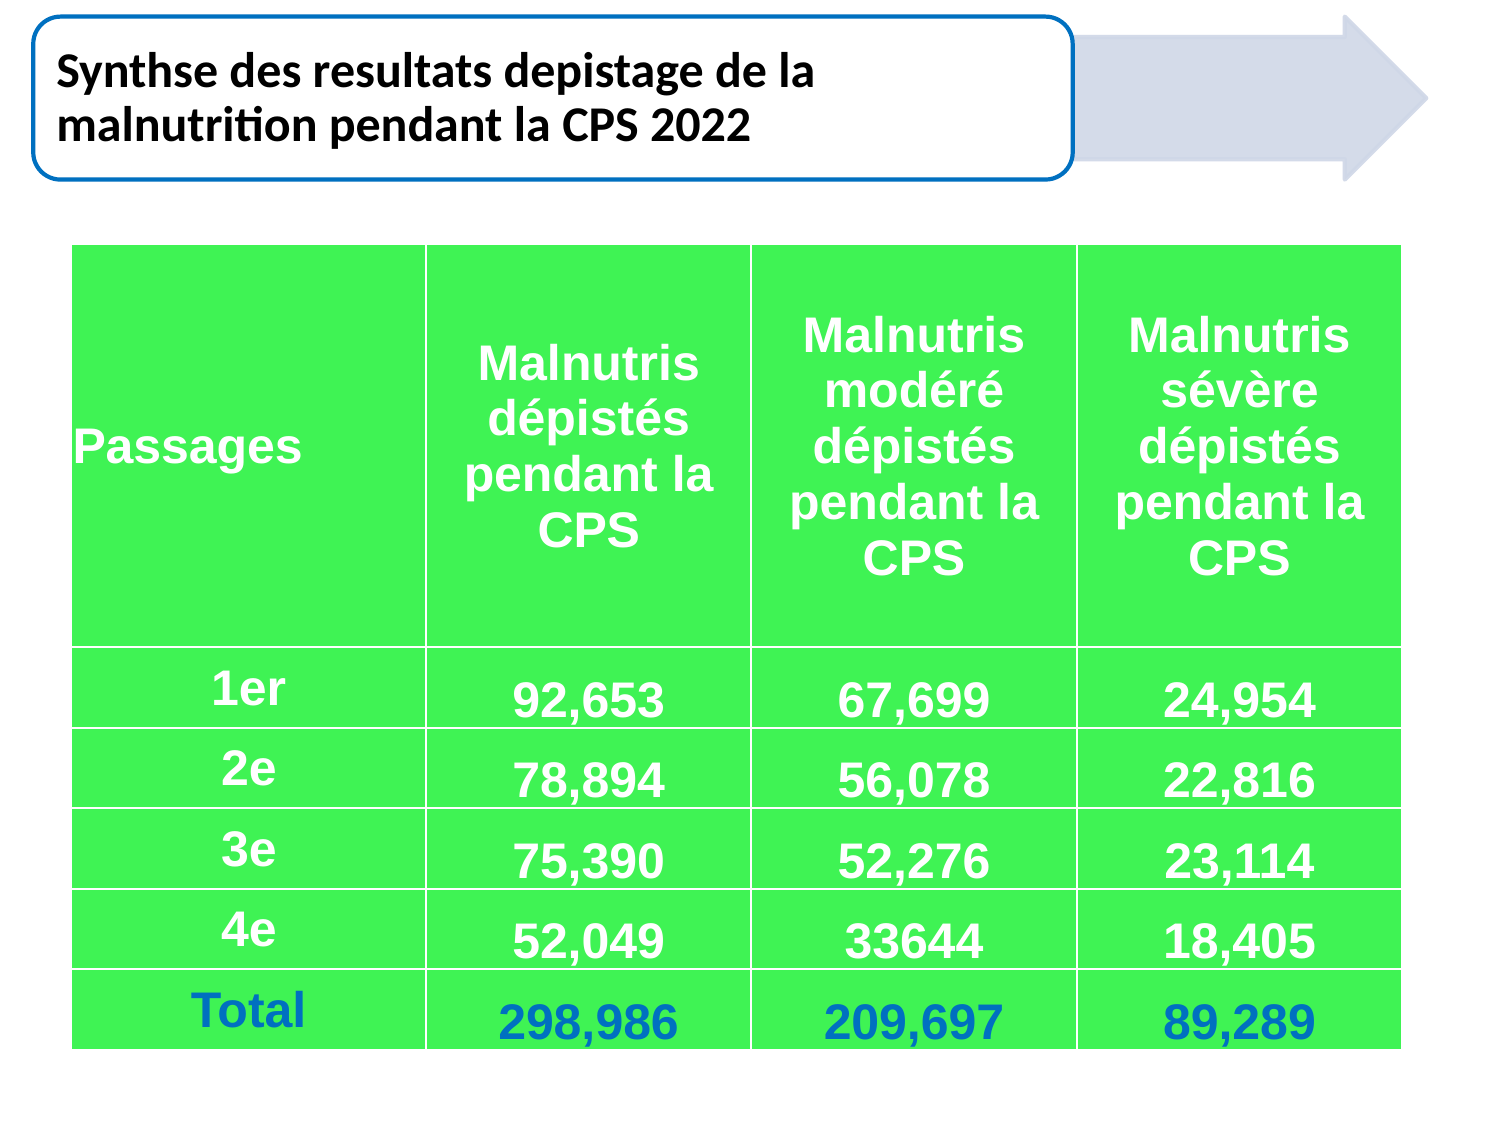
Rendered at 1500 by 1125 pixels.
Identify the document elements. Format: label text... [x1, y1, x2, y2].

table_cell 2e [72, 729, 425, 807]
table_cell 78,894 [427, 729, 750, 807]
table_cell 18,405 [1078, 890, 1401, 968]
table_cell 92,653 [427, 648, 750, 727]
table_cell 23,114 [1078, 809, 1401, 888]
table_cell 52,276 [752, 809, 1076, 888]
table_cell 33644 [752, 890, 1076, 968]
table_header Malnutris dépistés pendant la CPS [427, 245, 750, 646]
table_cell 209,697 [752, 970, 1076, 1049]
table_header Malnutris modéré dépistés pendant la CPS [752, 245, 1076, 646]
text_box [32, 16, 1427, 180]
table_cell 75,390 [427, 809, 750, 888]
table_cell 56,078 [752, 729, 1076, 807]
table_cell 67,699 [752, 648, 1076, 727]
table_cell 89,289 [1078, 970, 1401, 1049]
table_cell 52,049 [427, 890, 750, 968]
table_cell 22,816 [1078, 729, 1401, 807]
table_cell 4e [72, 890, 425, 968]
table_cell 1er [72, 648, 425, 727]
table_header Passages [72, 245, 425, 646]
table_cell 24,954 [1078, 648, 1401, 727]
table_cell Total [72, 970, 425, 1049]
table_cell 3e [72, 809, 425, 888]
table_cell 298,986 [427, 970, 750, 1049]
table_header Malnutris sévère dépistés pendant la CPS [1078, 245, 1401, 646]
